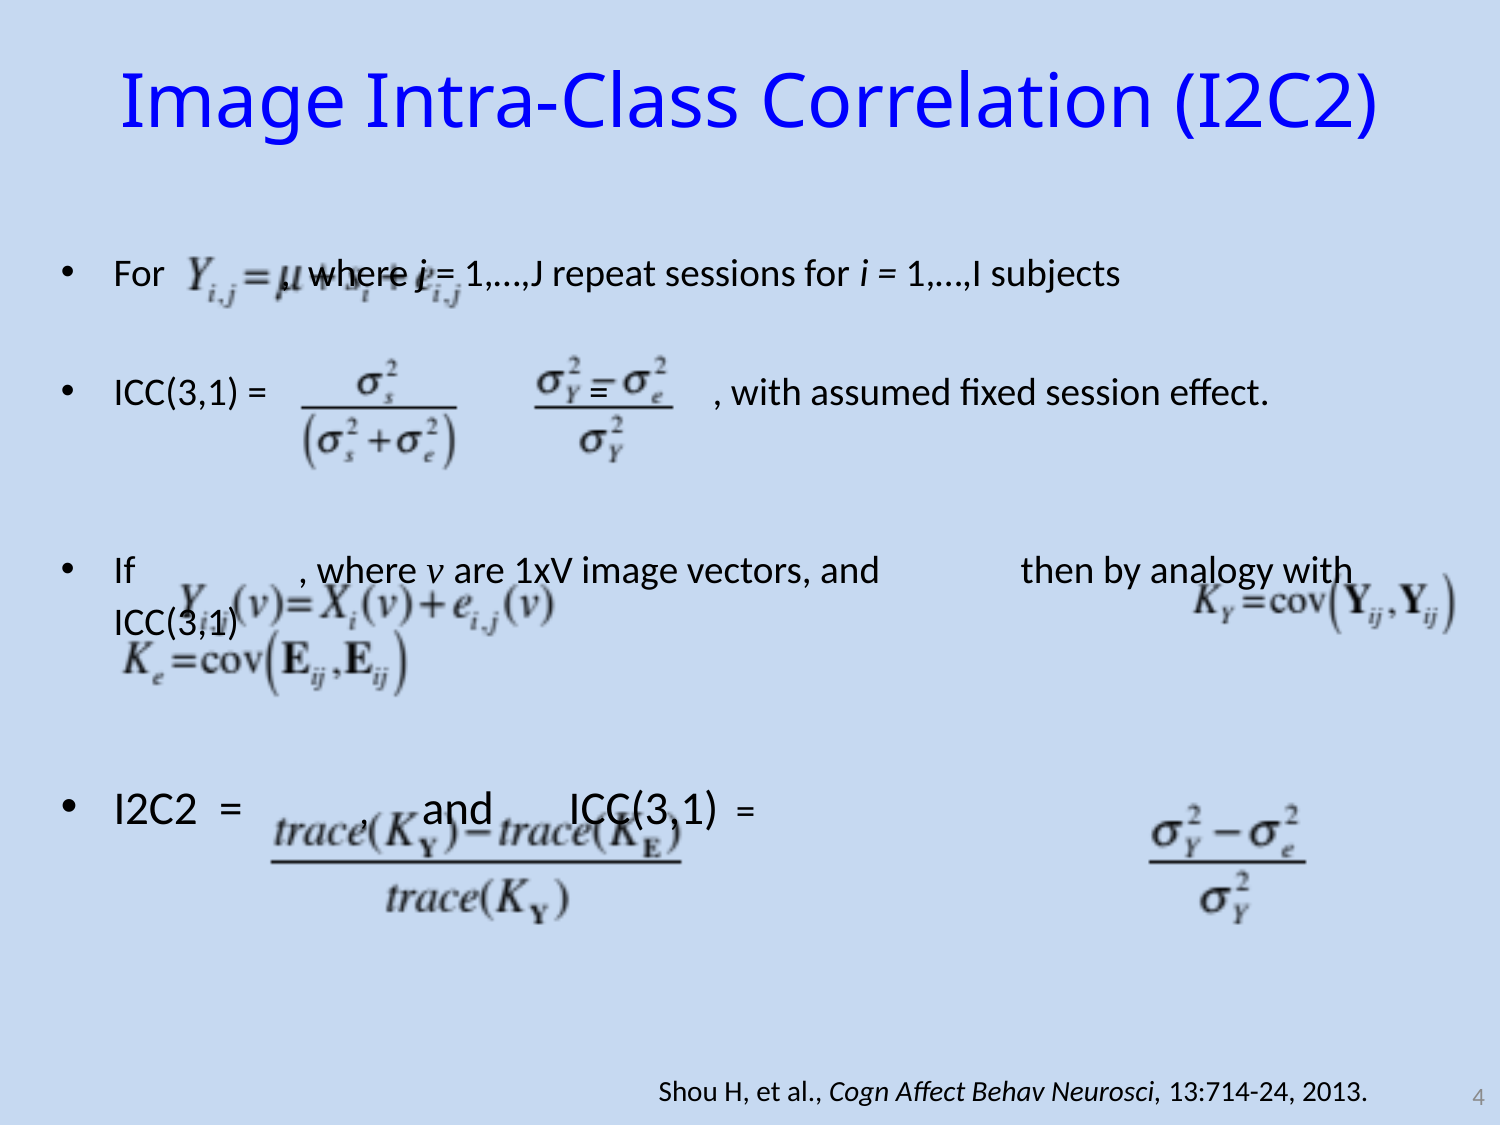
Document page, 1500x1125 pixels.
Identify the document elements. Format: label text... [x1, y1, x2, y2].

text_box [1144, 792, 1311, 932]
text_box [174, 572, 559, 640]
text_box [529, 345, 677, 469]
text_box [182, 245, 467, 313]
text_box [1186, 566, 1458, 638]
slide_number 4 [1149, 1065, 1500, 1125]
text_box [297, 349, 463, 473]
text_box For , where j = 1,…,J repeat sessions for i = 1,…,I subjects ICC(3,1) = = , with assumed fixed session effect. If , where v are 1xV image vectors, and then by analogy with ICC(3,1) I2C2 = , and ICC(3,1) = [45, 235, 1473, 953]
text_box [116, 622, 409, 701]
title Image Intra-Class Correlation (I2C2) [0, 3, 1500, 192]
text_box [266, 801, 686, 932]
text_box Shou H, et al., Cogn Affect Behav Neurosci, 13:714-24, 2013. [643, 1065, 1386, 1116]
